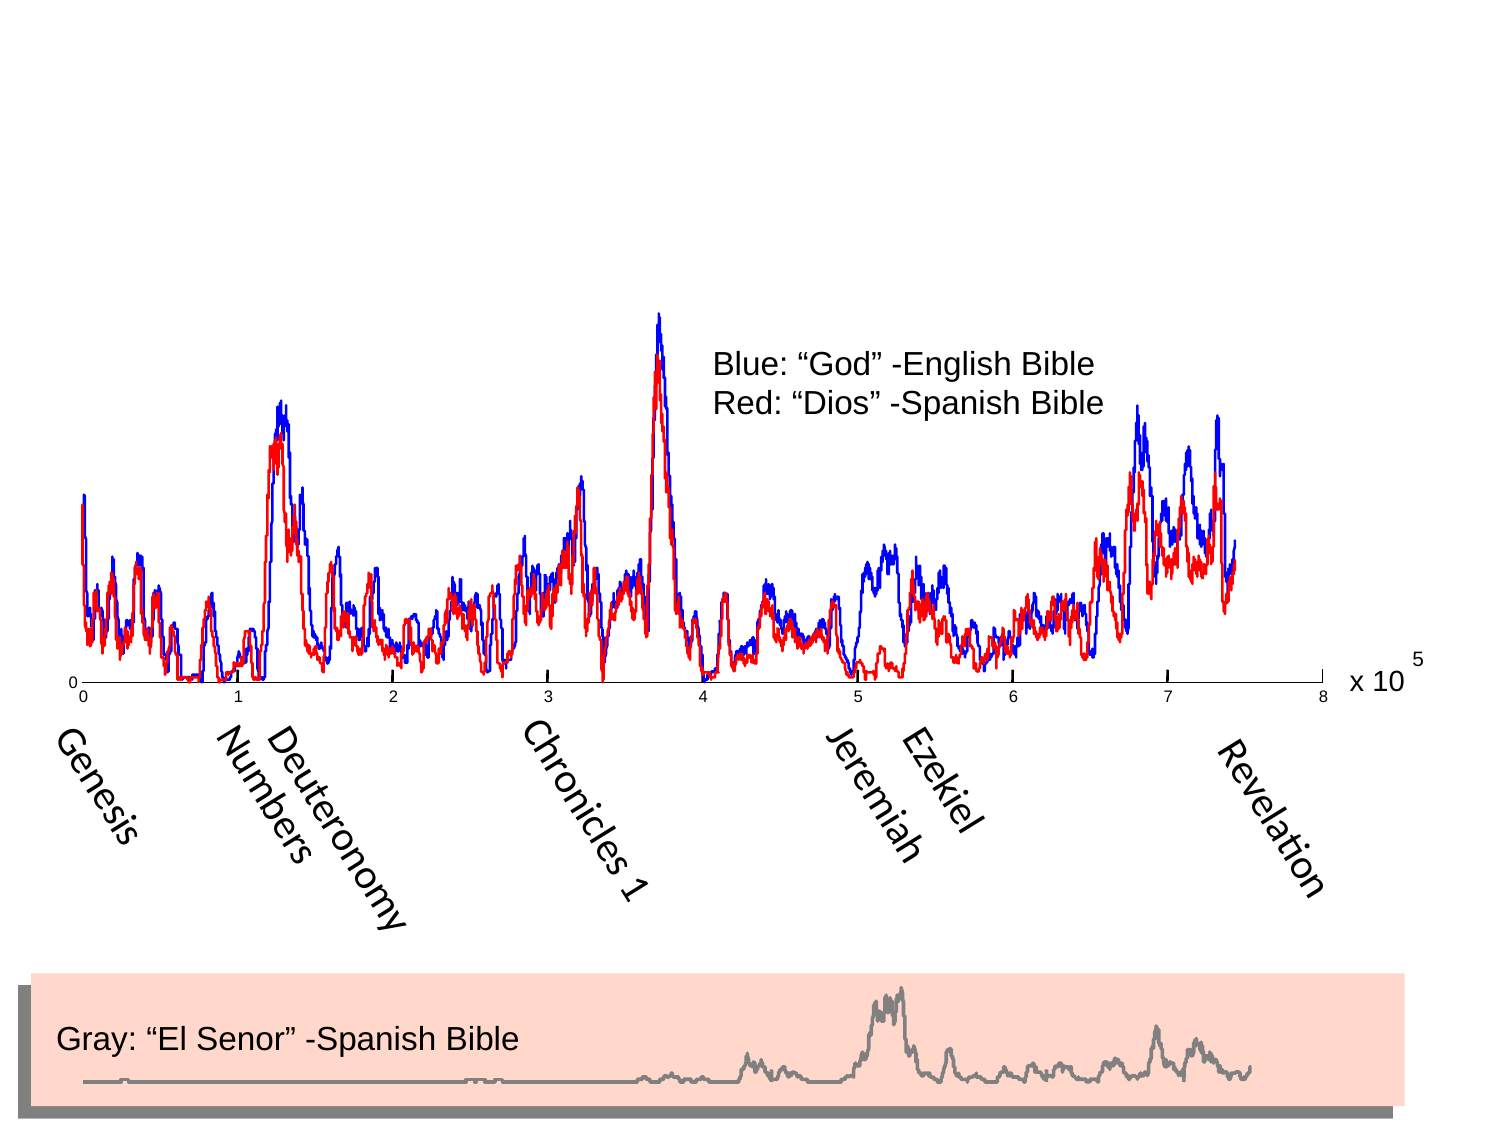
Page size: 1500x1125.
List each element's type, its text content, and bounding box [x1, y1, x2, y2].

text_box [513, 635, 517, 649]
text_box [1132, 405, 1154, 583]
text_box Revelation [1195, 712, 1361, 923]
text_box [563, 520, 573, 579]
text_box [353, 605, 363, 641]
text_box 0 [68, 672, 79, 693]
text_box [455, 579, 469, 620]
text_box [432, 610, 443, 642]
text_box Chronicles 1 [456, 690, 680, 953]
text_box [838, 544, 894, 606]
text_box [520, 535, 534, 592]
text_box [578, 476, 589, 615]
text_box Numbers [194, 697, 347, 889]
text_box [908, 610, 912, 632]
text_box Jeremiah [804, 697, 960, 896]
text_box [894, 544, 912, 609]
text_box [209, 592, 223, 677]
text_box [408, 614, 419, 645]
text_box Genesis [32, 698, 173, 871]
text_box [1160, 498, 1177, 559]
text_box [494, 584, 515, 648]
text_box [1106, 533, 1116, 562]
text_box [590, 617, 598, 625]
text_box Gray: “El Senor” -Spanish Bible [41, 1009, 77, 1065]
text_box [134, 605, 143, 626]
text_box [1062, 606, 1067, 634]
text_box [717, 592, 778, 673]
text_box [535, 564, 545, 606]
text_box [1151, 496, 1202, 600]
text_box [1050, 619, 1054, 634]
text_box [595, 567, 601, 612]
text_box [978, 594, 1040, 673]
text_box [219, 432, 291, 680]
text_box [1030, 592, 1047, 631]
text_box [31, 973, 1405, 1107]
text_box [545, 487, 598, 637]
text_box 2 [388, 685, 399, 706]
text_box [82, 987, 1252, 1083]
text_box [1202, 472, 1235, 615]
text_box [290, 504, 353, 673]
text_box [656, 354, 717, 680]
text_box [402, 646, 409, 663]
text_box [783, 610, 796, 624]
text_box [473, 592, 480, 612]
text_box [1229, 539, 1235, 562]
text_box [137, 552, 145, 620]
text_box [703, 673, 708, 683]
text_box [916, 592, 978, 672]
text_box [372, 567, 403, 645]
text_box [763, 579, 782, 628]
text_box x 10 [1349, 662, 1405, 698]
text_box [1101, 533, 1105, 555]
text_box [949, 607, 1001, 660]
text_box [260, 592, 270, 680]
text_box 4 [698, 685, 709, 706]
text_box [597, 371, 657, 683]
text_box [629, 337, 658, 485]
text_box [1040, 538, 1100, 660]
text_box [143, 592, 220, 683]
text_box [1126, 572, 1147, 634]
text_box 8 [1318, 685, 1329, 706]
text_box [1055, 593, 1062, 613]
text_box [1215, 415, 1225, 565]
text_box [481, 555, 545, 678]
text_box [153, 590, 157, 607]
text_box 5 [1412, 645, 1424, 671]
text_box [82, 504, 144, 660]
text_box [352, 572, 416, 669]
text_box 0 [78, 685, 88, 704]
text_box 5 [853, 685, 863, 701]
text_box Blue: “God” -English Bible Red: “Dios” -Spanish Bible [712, 341, 1105, 422]
text_box Ezekiel [880, 699, 1031, 887]
text_box [657, 313, 721, 665]
text_box [777, 601, 834, 654]
text_box [274, 400, 293, 542]
text_box [479, 603, 488, 655]
text_box 6 [1008, 685, 1019, 706]
text_box [243, 632, 249, 664]
text_box [333, 546, 353, 616]
text_box [200, 665, 204, 683]
text_box [324, 610, 332, 664]
text_box [545, 567, 558, 591]
text_box 7 [1163, 685, 1174, 706]
text_box 3 [543, 685, 554, 697]
text_box [167, 643, 174, 673]
text_box [157, 585, 163, 634]
text_box [172, 622, 179, 647]
text_box [833, 570, 916, 680]
text_box 1 [233, 685, 244, 706]
text_box [833, 593, 838, 602]
text_box [1005, 631, 1011, 651]
text_box [1100, 472, 1151, 643]
text_box [415, 588, 482, 673]
text_box [1208, 509, 1213, 553]
text_box [152, 628, 161, 639]
text_box [729, 618, 759, 660]
text_box [1088, 562, 1115, 658]
text_box [913, 556, 950, 614]
text_box Deuteronomy [265, 699, 440, 958]
text_box [297, 487, 328, 605]
text_box [1182, 446, 1207, 557]
